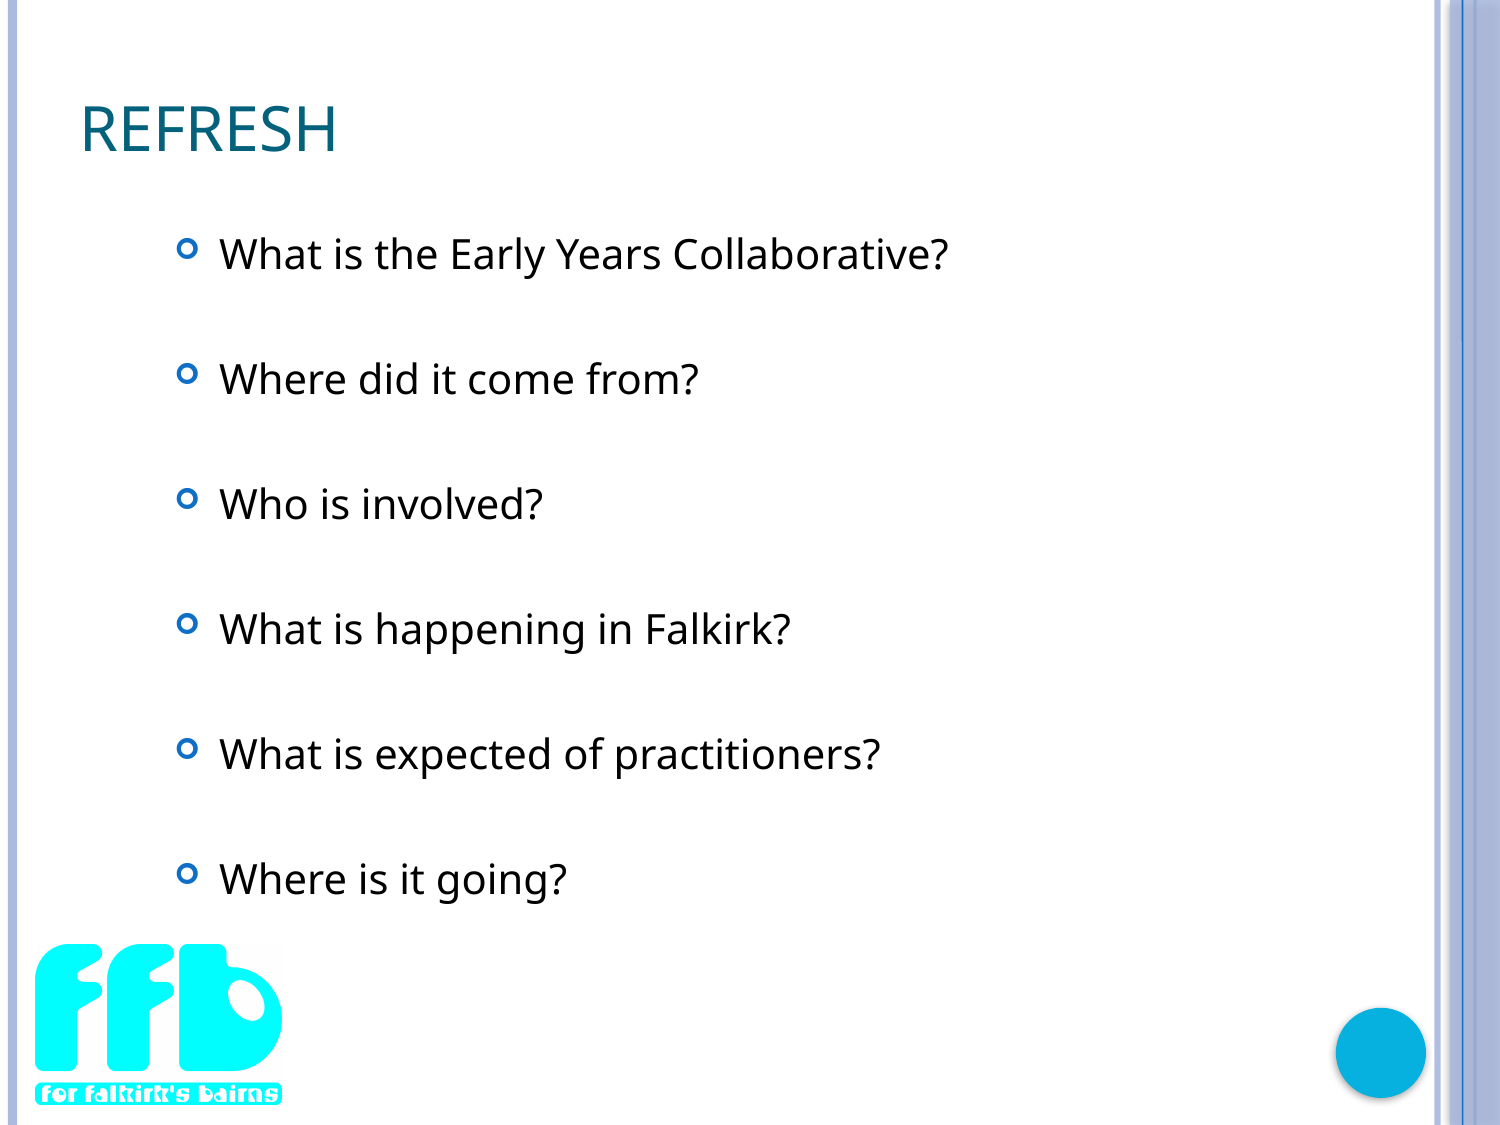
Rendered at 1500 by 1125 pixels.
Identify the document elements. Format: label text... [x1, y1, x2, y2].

list What is the Early Years Collaborative? Where did it come from? Who is involved? What is happening in Falkirk? What is expected of practitioners? Where is it going? [159, 219, 1343, 920]
picture [35, 944, 282, 1105]
title Refresh [64, 66, 1290, 172]
